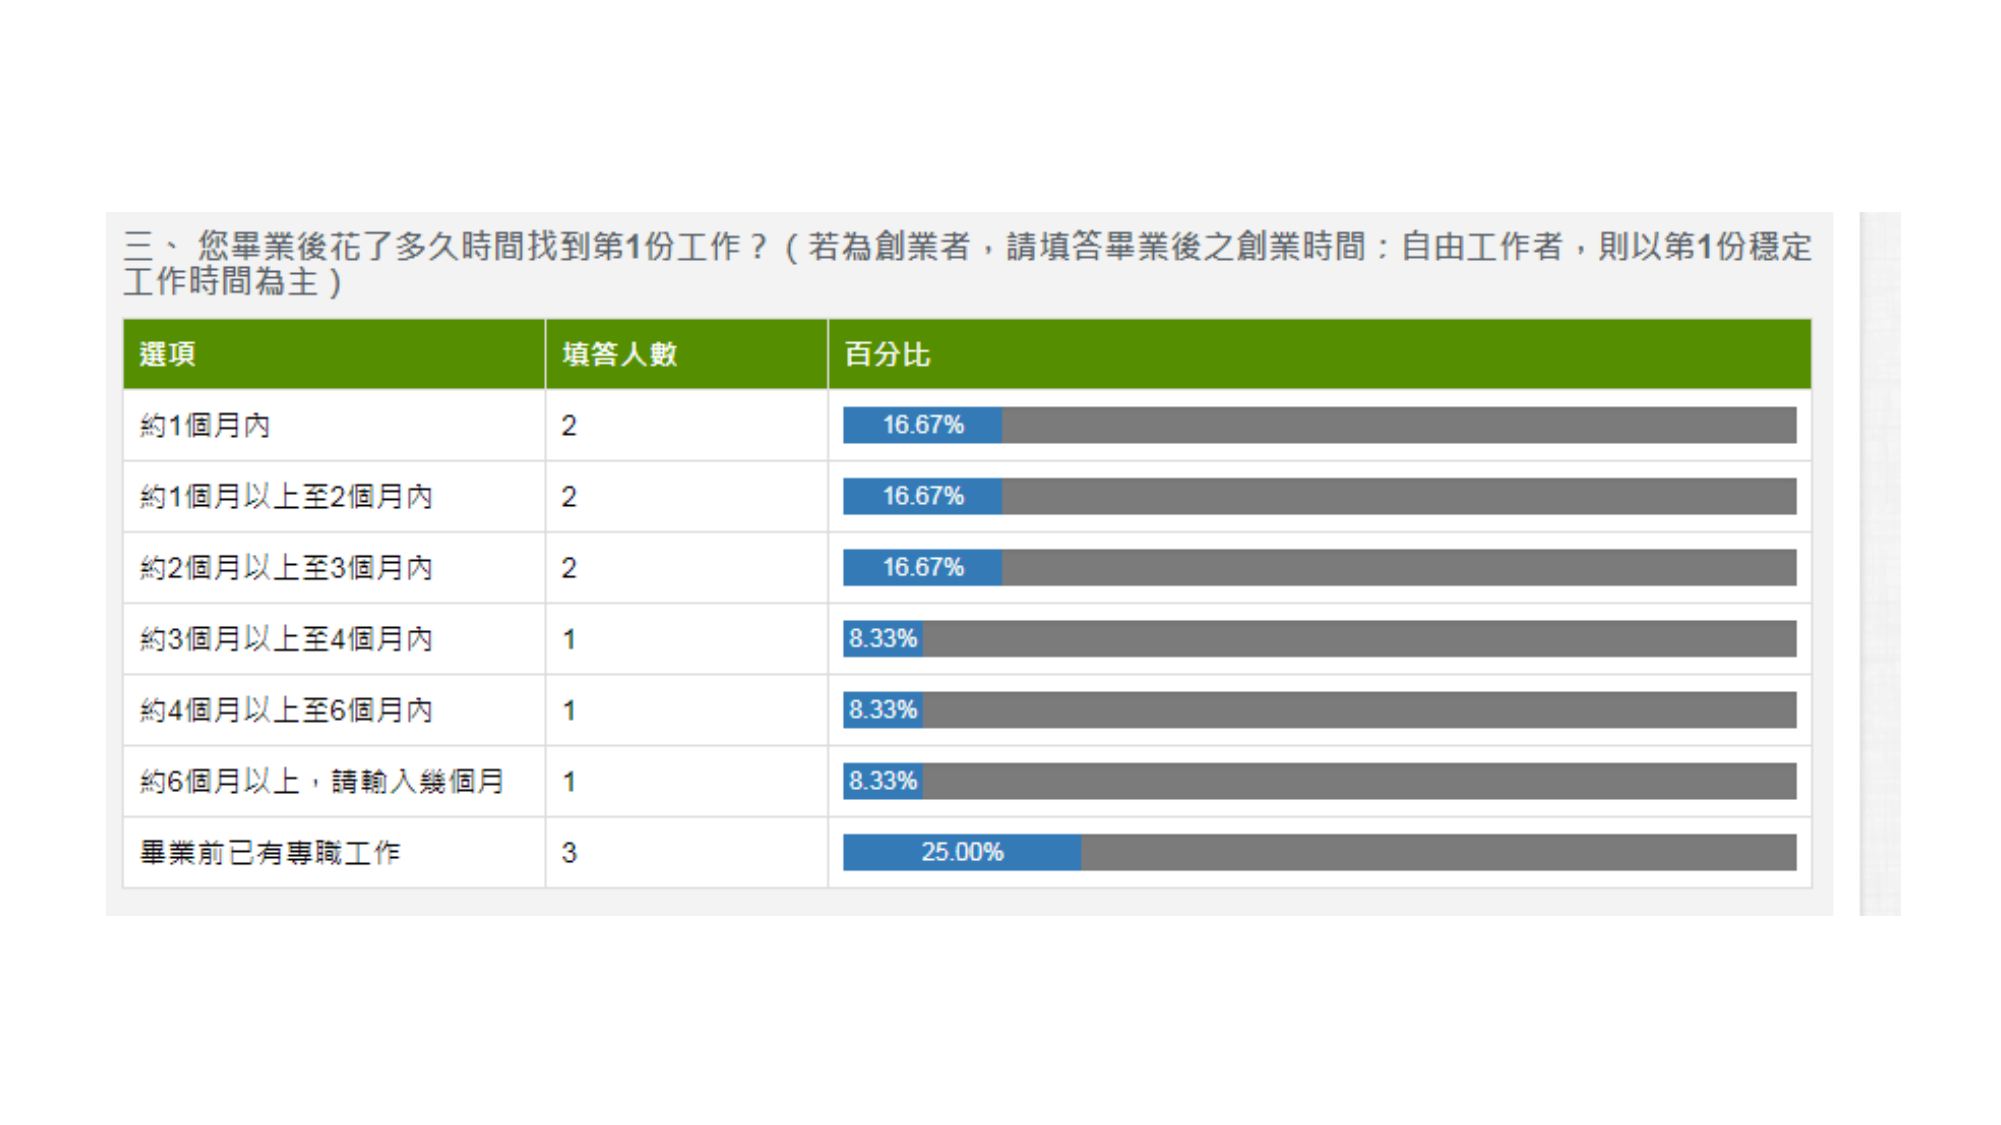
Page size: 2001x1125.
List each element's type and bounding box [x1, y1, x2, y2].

picture [106, 212, 1901, 916]
